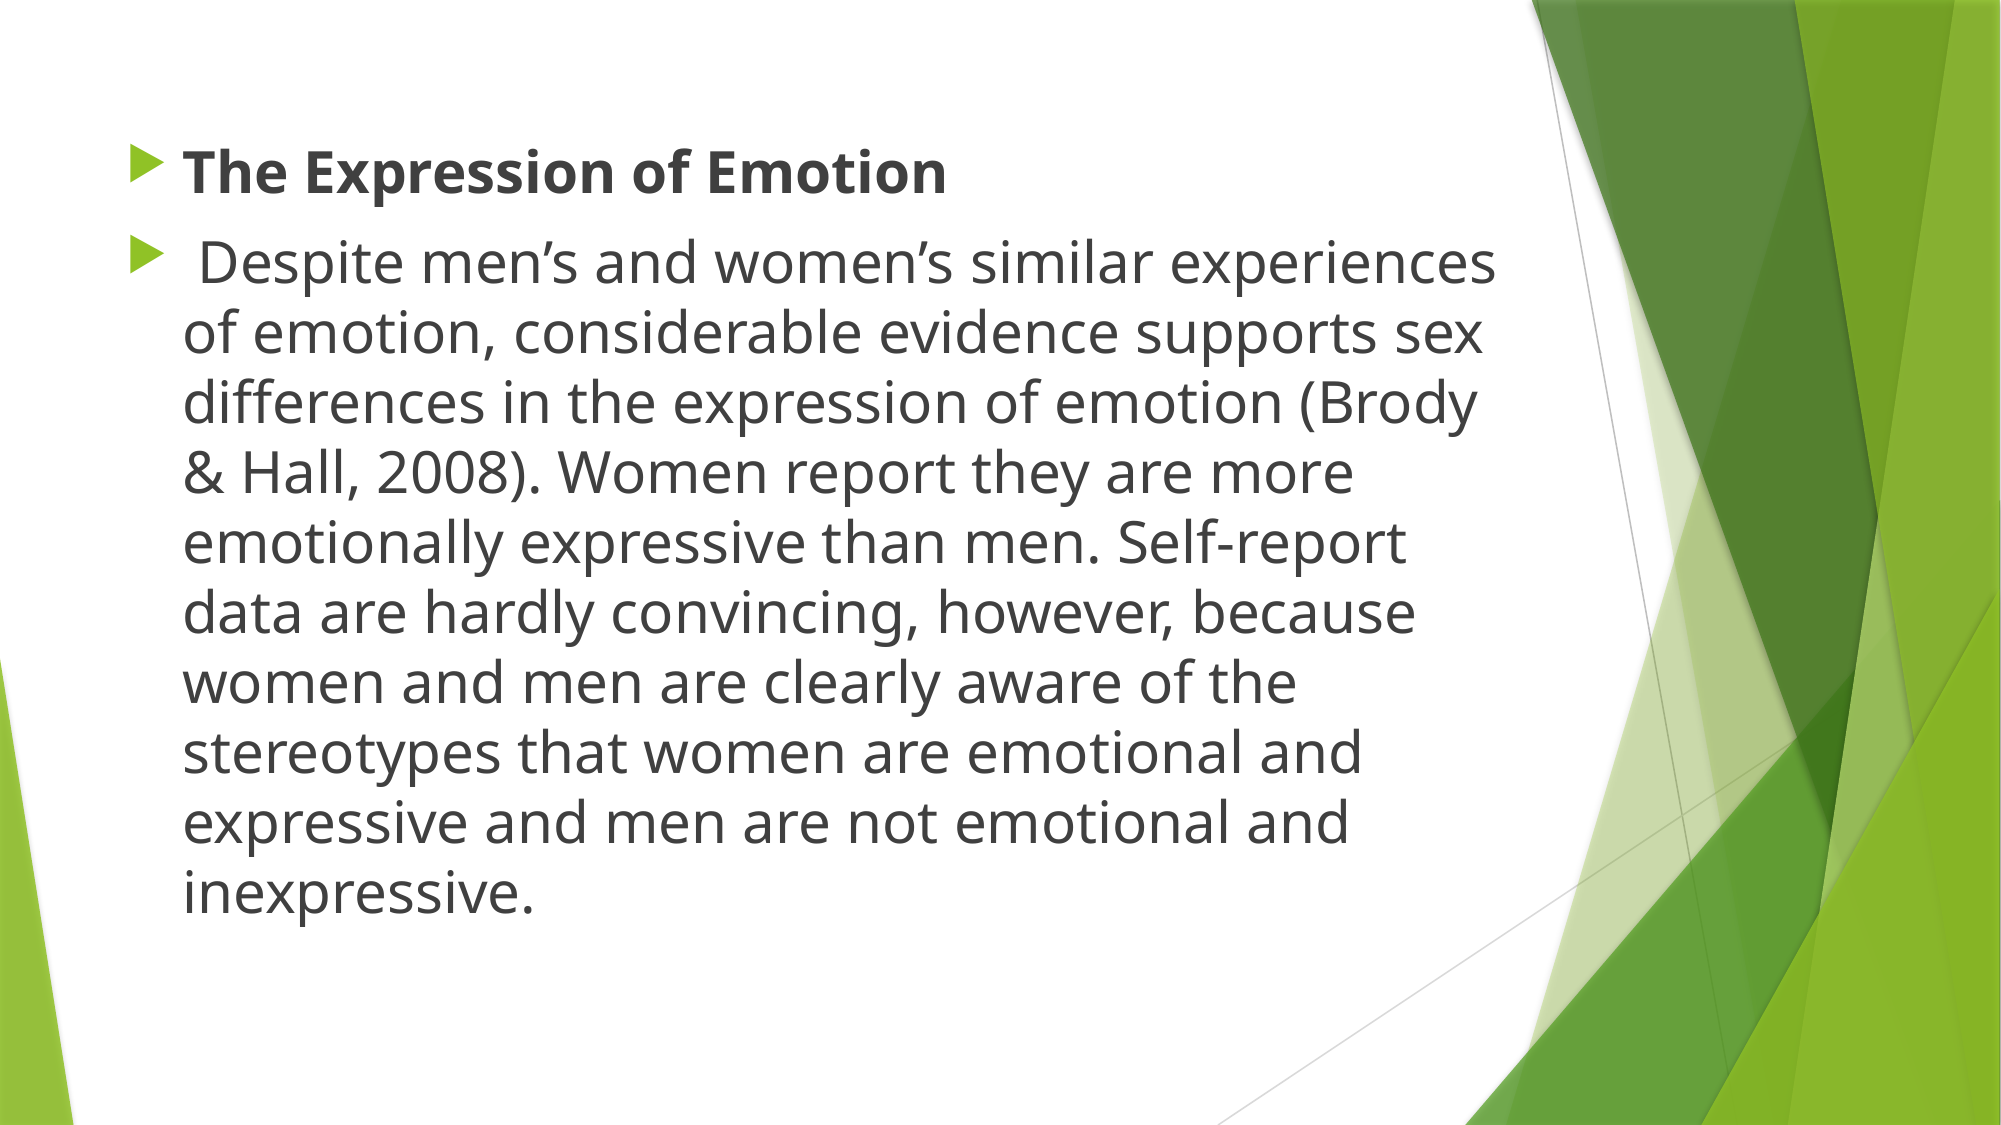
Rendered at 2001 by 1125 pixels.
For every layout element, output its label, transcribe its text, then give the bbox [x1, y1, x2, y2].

list The Expression of Emotion Despite men’s and women’s similar experiences of emotion, considerable evidence supports sex differences in the expression of emotion (Brody & Hall, 2008). Women report they are more emotionally expressive than men. Self-report data are hardly convincing, however, because women and men are clearly aware of the stereotypes that women are emotional and expressive and men are not emotional and inexpressive. [111, 127, 1522, 991]
